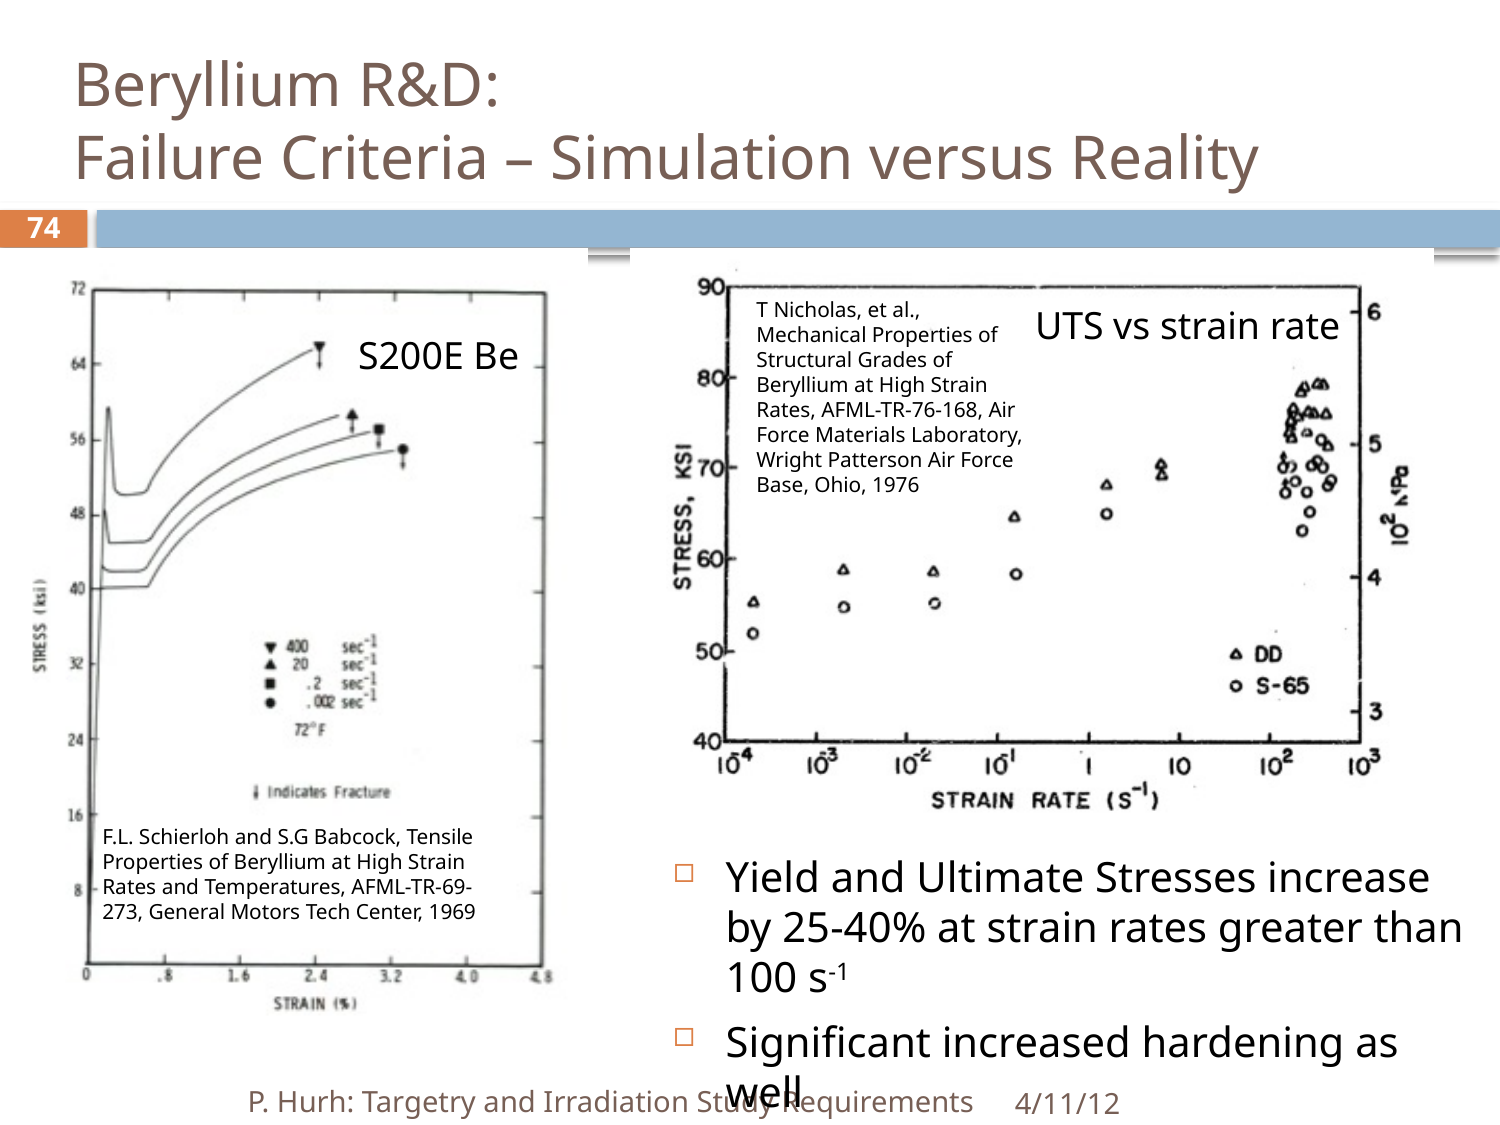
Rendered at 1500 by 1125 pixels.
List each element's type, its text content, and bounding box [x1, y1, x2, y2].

list Yield and Ultimate Stresses increase by 25-40% at strain rates greater than 100 s-1 Significant increased hardening as well [658, 843, 1500, 1070]
footer P. Hurh: Targetry and Irradiation Study Requirements [99, 1072, 990, 1125]
title Beryllium R&D: Failure Criteria – Simulation versus Reality [58, 37, 1500, 200]
picture [0, 248, 588, 1041]
picture [629, 248, 1434, 817]
slide_number 74 [0, 208, 88, 248]
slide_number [999, 1072, 1438, 1125]
